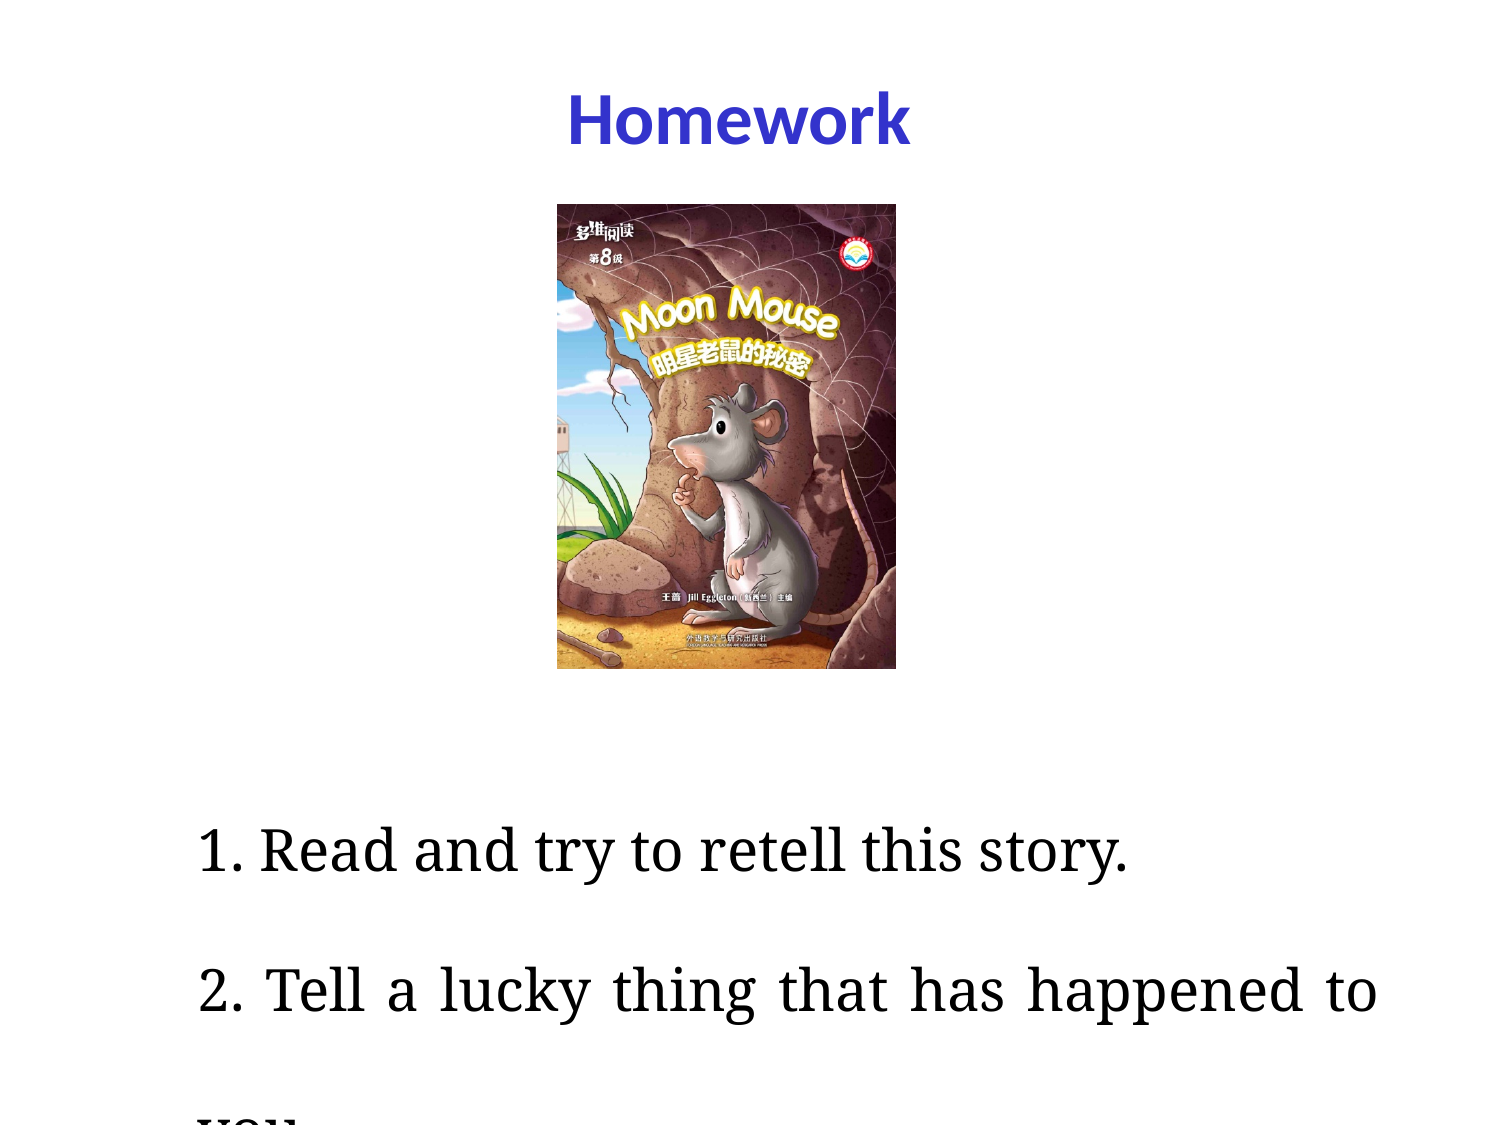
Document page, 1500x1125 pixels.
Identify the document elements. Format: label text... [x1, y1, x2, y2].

text_box Homework [257, 61, 1222, 167]
text_box 1. Read and try to retell this story. 2. Tell a lucky thing that has happened to you. [183, 736, 1395, 1125]
picture [557, 204, 896, 669]
